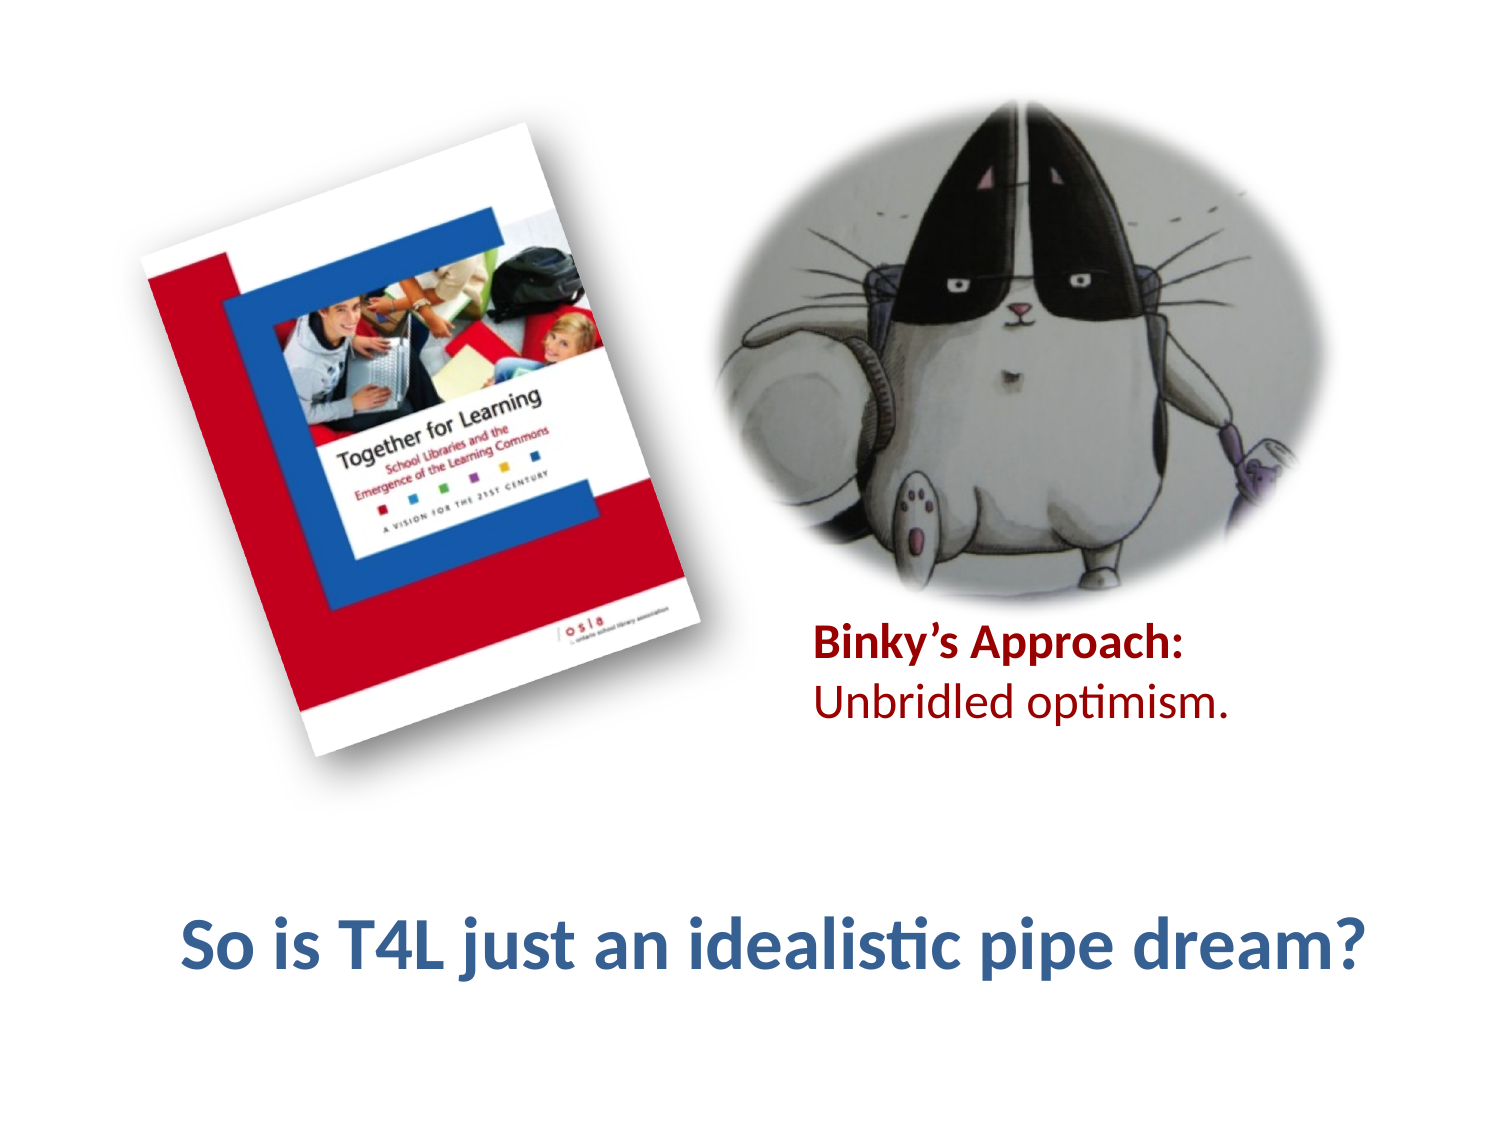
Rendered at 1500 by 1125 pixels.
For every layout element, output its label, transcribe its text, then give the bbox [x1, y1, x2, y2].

text_box So is T4L just an idealistic pipe dream? [165, 886, 1386, 992]
picture [141, 123, 700, 756]
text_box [700, 89, 1343, 738]
